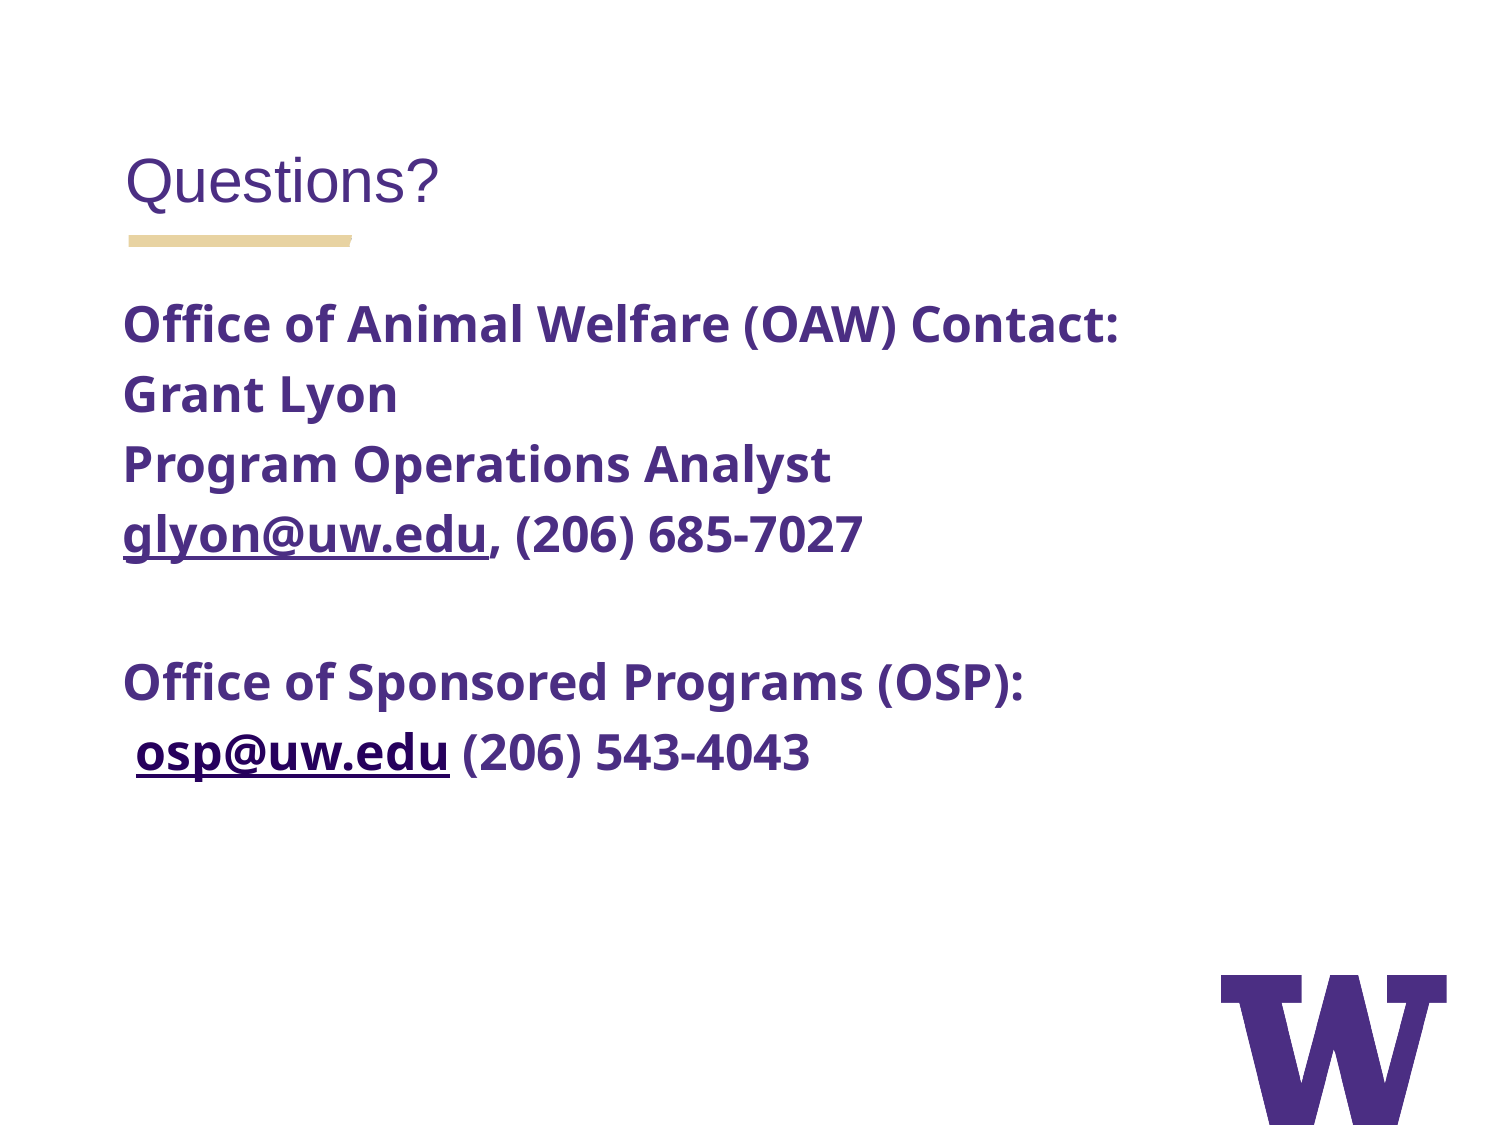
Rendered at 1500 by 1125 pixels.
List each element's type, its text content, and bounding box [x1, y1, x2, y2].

list Questions? [110, 60, 1453, 224]
list Office of Animal Welfare (OAW) Contact: Grant Lyon Program Operations Analyst glyon@uw.edu, (206) 685-7027 Office of Sponsored Programs (OSP): osp@uw.edu (206) 543-4043 [108, 284, 1453, 944]
picture [1221, 975, 1447, 1125]
picture [128, 235, 352, 247]
